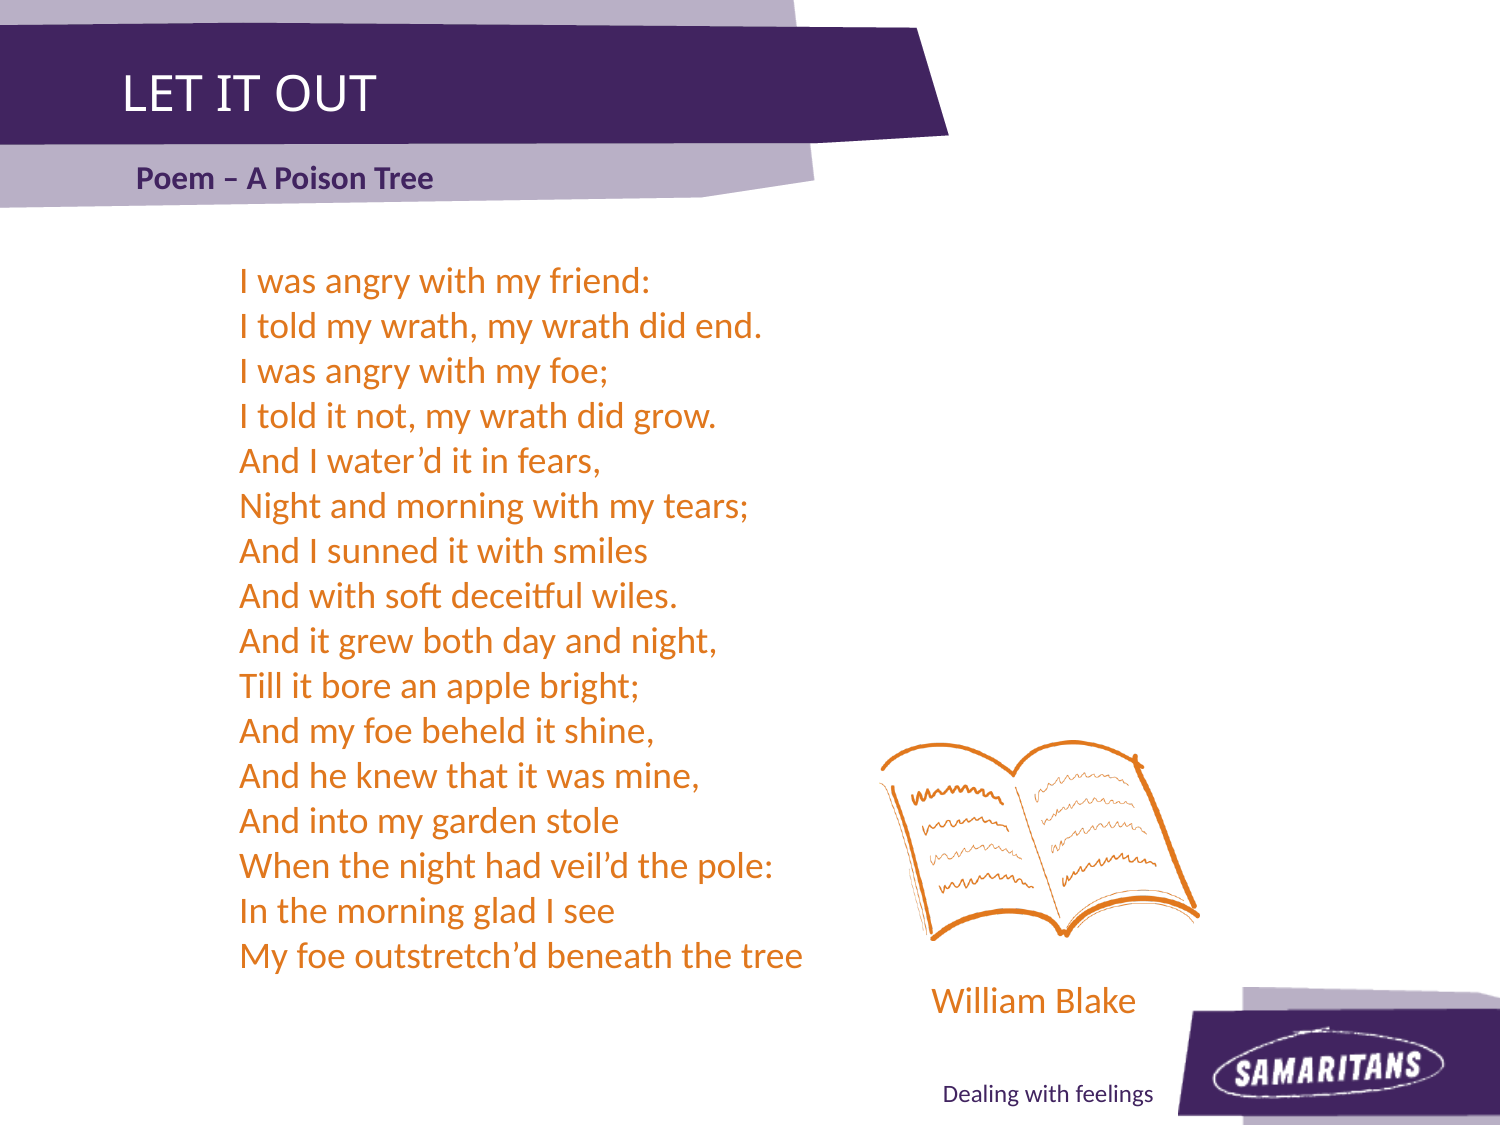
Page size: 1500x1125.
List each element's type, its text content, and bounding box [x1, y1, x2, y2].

text_box LET IT OUT [106, 54, 392, 130]
picture [1178, 987, 1500, 1125]
picture [879, 740, 1201, 941]
text_box I was angry with my friend: I told my wrath, my wrath did end. I was angry with my foe; I told it not, my wrath did grow. And I water’d it in fears, Night and morning with my tears; And I sunned it with smiles And with soft deceitful wiles. And it grew both day and night, Till it bore an apple bright; And my foe beheld it shine, And he knew that it was mine, And into my garden stole When the night had veil’d the pole: In the morning glad I see My foe outstretch’d beneath the tree William Blake [224, 249, 1152, 1029]
text_box Poem – A Poison Tree [121, 148, 450, 204]
picture [0, 0, 949, 208]
